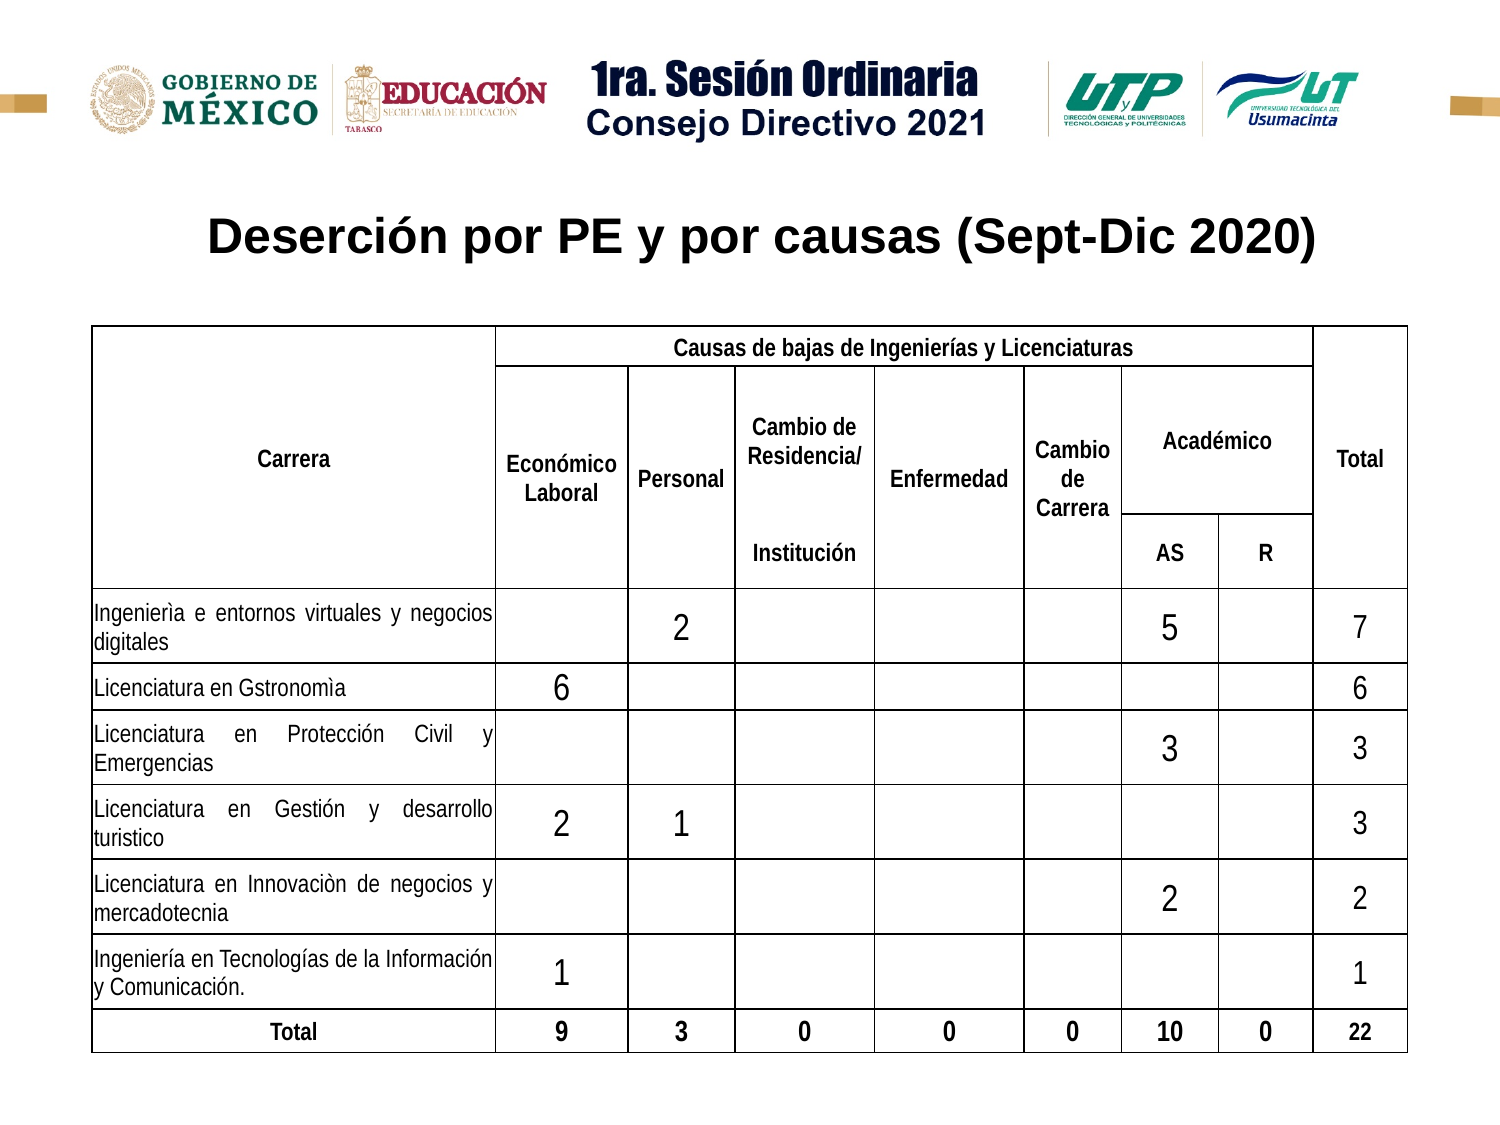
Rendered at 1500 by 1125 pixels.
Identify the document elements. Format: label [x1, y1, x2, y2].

table_cell [93, 860, 495, 933]
table_cell [736, 935, 874, 1008]
table_cell [93, 935, 495, 1008]
table_cell [496, 847, 627, 858]
table_cell [1219, 860, 1312, 933]
table_cell [496, 935, 627, 1008]
table_cell [1219, 1010, 1312, 1052]
table_cell [629, 935, 734, 1008]
table_cell [1314, 1010, 1407, 1052]
table_cell [1122, 1010, 1218, 1052]
table_cell [1025, 935, 1121, 1008]
table_cell [875, 1010, 1023, 1052]
table_cell [629, 847, 734, 858]
table_cell [1219, 847, 1312, 858]
table_cell [1122, 860, 1218, 933]
table_cell [1025, 847, 1121, 858]
table_cell [1122, 847, 1218, 858]
table_cell [1219, 935, 1312, 1008]
table_cell [1025, 860, 1121, 933]
table_cell [875, 935, 1023, 1008]
table_cell [496, 860, 627, 933]
table_cell [875, 860, 1023, 933]
table_cell [93, 1010, 495, 1052]
table_cell [736, 860, 874, 933]
table_cell [93, 847, 495, 858]
table_cell [875, 847, 1023, 858]
table_cell [1122, 935, 1218, 1008]
list [0, 0, 1500, 847]
table_cell [629, 860, 734, 933]
table_cell [1314, 860, 1407, 933]
table_cell [1314, 847, 1407, 858]
table_cell [736, 1010, 874, 1052]
table_cell [1314, 935, 1407, 1008]
table_cell [496, 1010, 627, 1052]
table_cell [1025, 1010, 1121, 1052]
table_cell [736, 847, 874, 858]
table_cell [629, 1010, 734, 1052]
